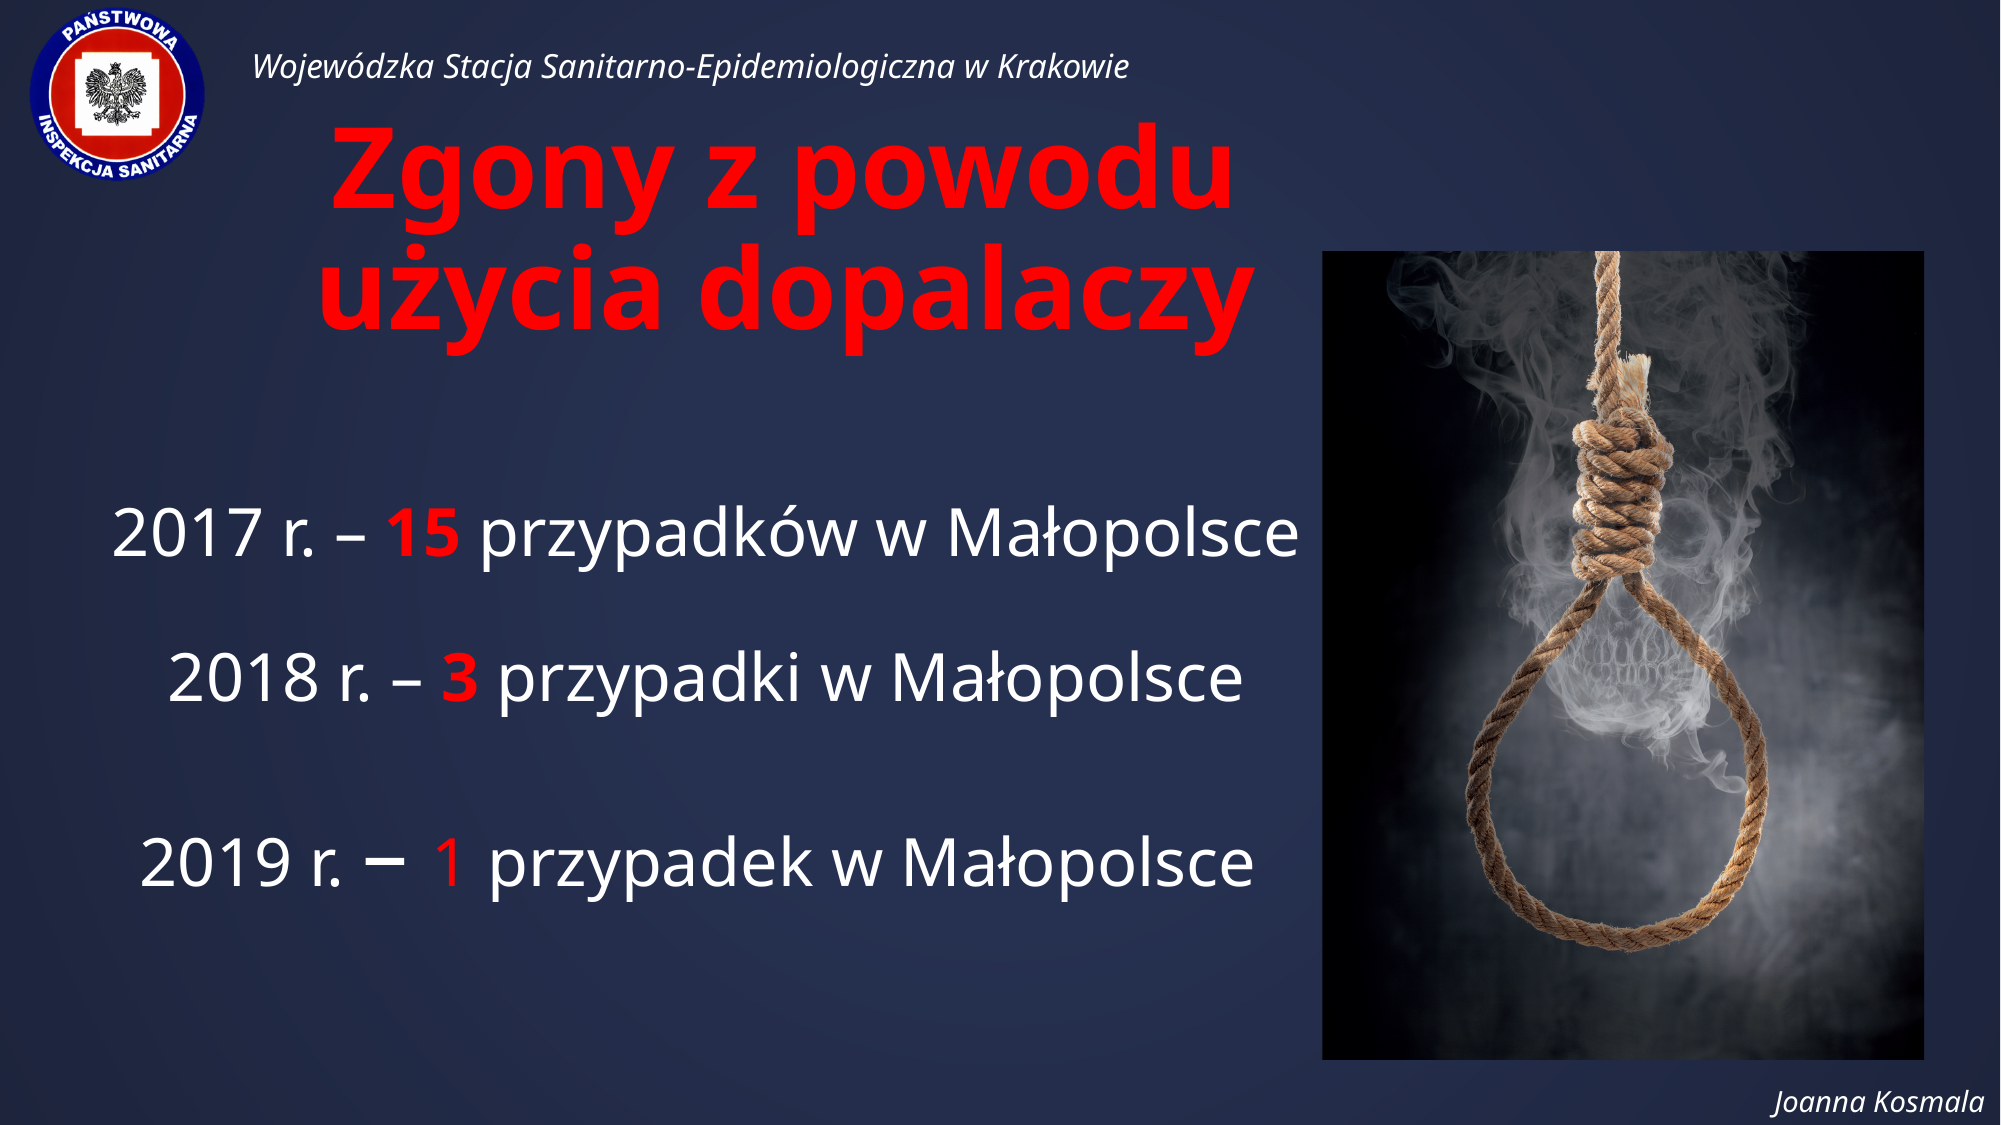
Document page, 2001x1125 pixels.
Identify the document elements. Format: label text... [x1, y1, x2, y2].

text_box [28, 5, 1925, 182]
text_box Joanna Kosmala [28, 1075, 2000, 1125]
title Zgony z powodu użycia dopalaczy [139, 182, 1432, 362]
text_box 2017 r. – 15 przypadków w Małopolsce 2018 r. – 3 przypadki w Małopolsce 2019 r. – 1 przypadek w Małopolsce [96, 442, 1318, 913]
picture [0, 0, 2001, 1125]
